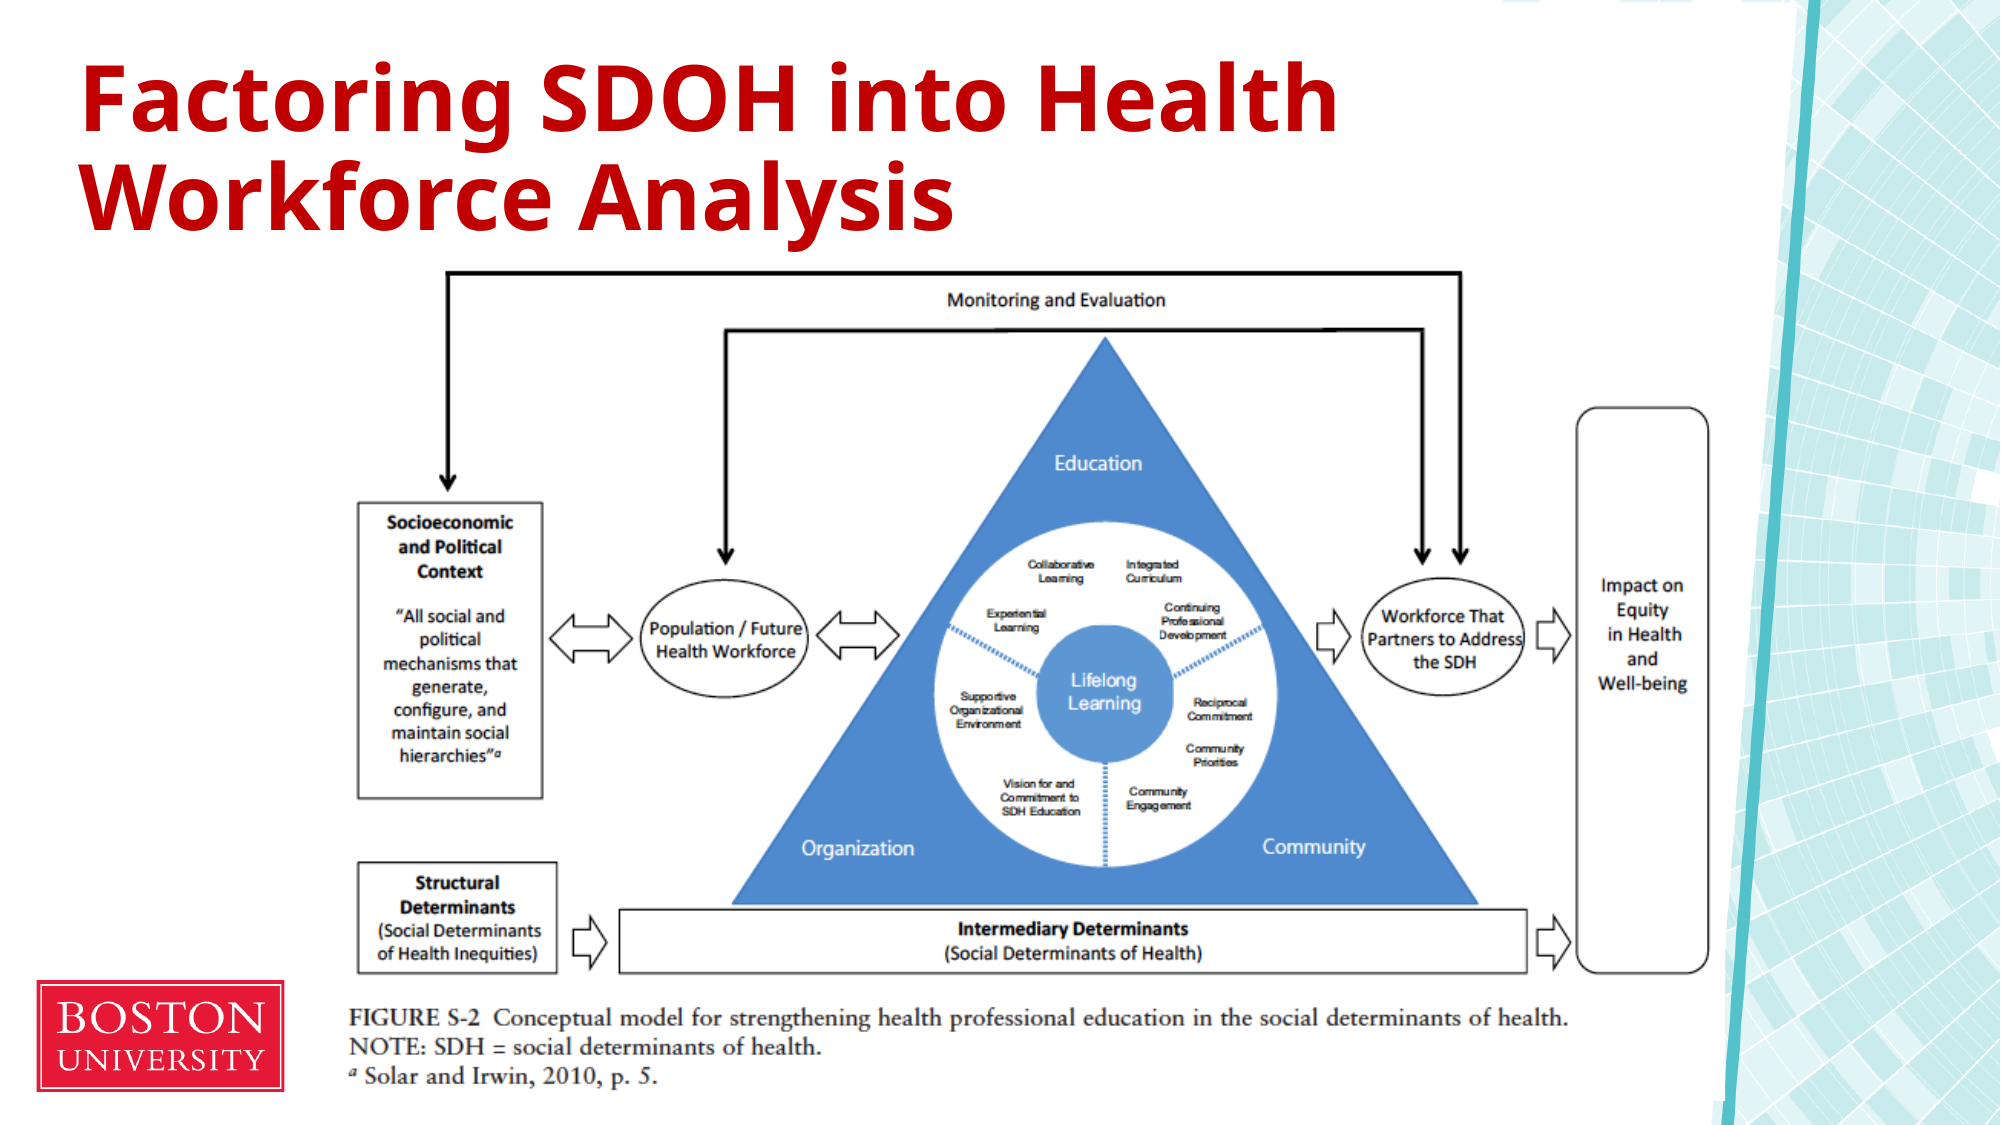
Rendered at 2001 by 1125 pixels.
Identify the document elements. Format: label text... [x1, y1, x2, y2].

title Factoring SDOH into Health Workforce Analysis [64, 42, 1472, 261]
picture [300, 0, 2000, 1125]
